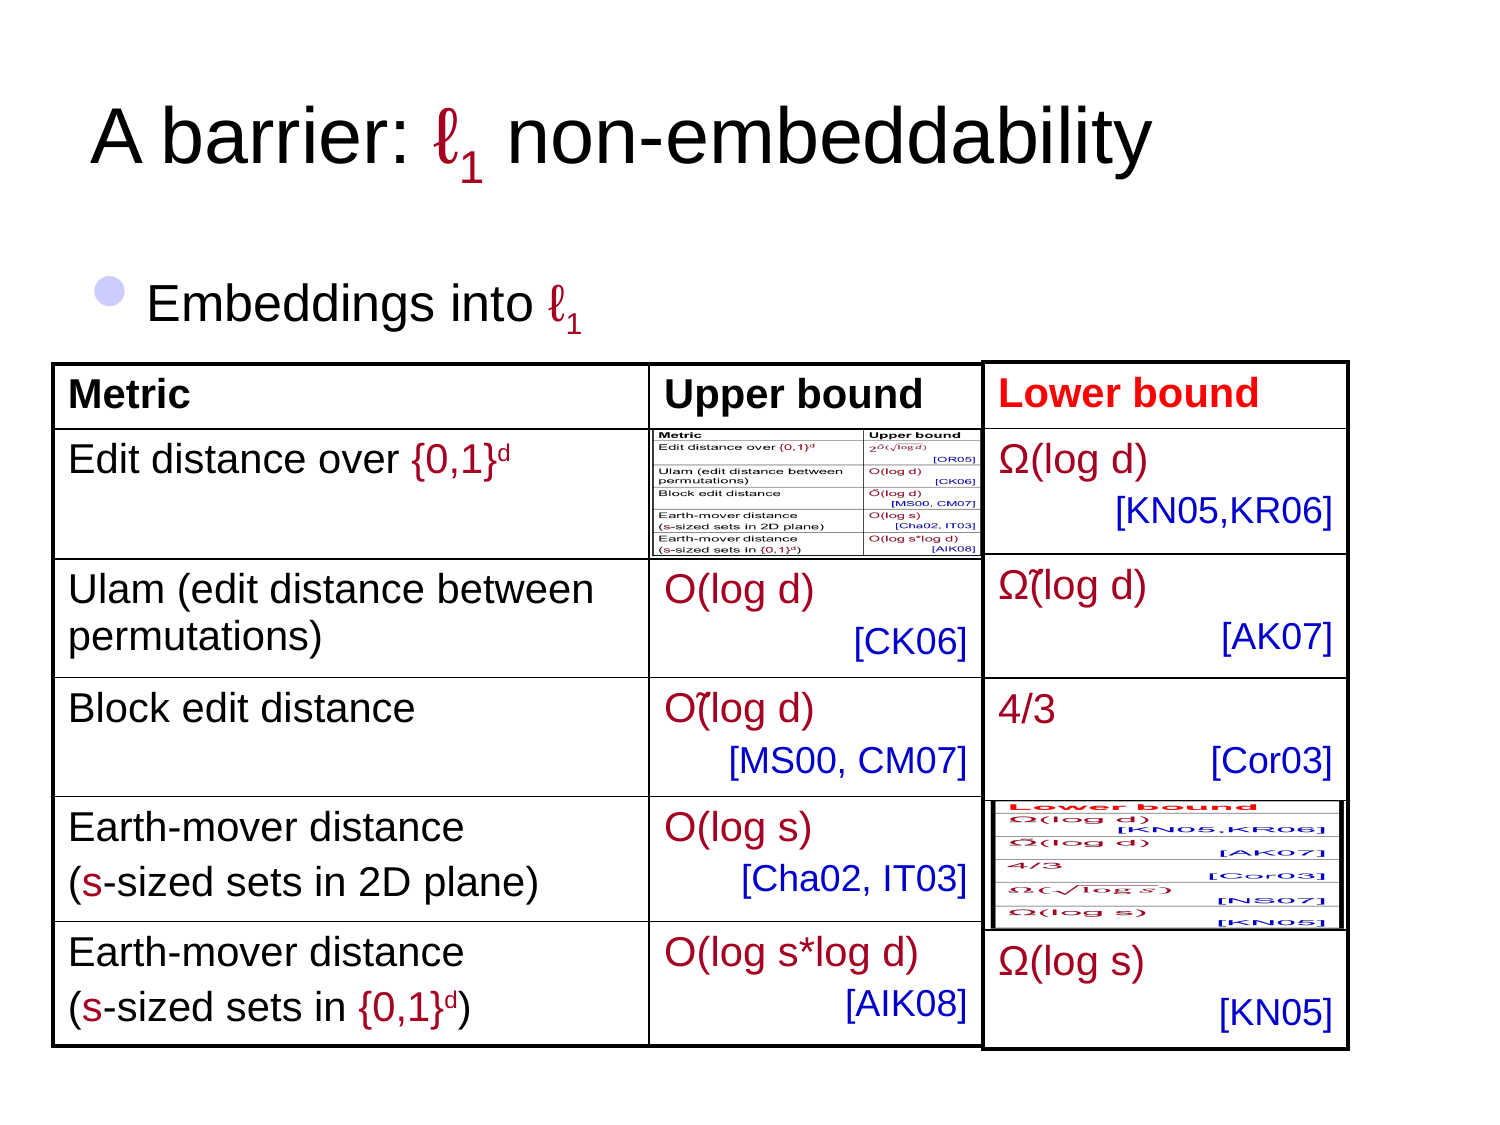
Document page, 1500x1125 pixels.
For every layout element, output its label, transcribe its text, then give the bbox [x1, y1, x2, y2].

table_header Lower bound [985, 364, 1346, 428]
table_cell O(log s*log d) [AIK08] [650, 922, 981, 1044]
table_cell Ω(log s) [KN05] [985, 931, 1346, 1047]
table_cell [985, 801, 1346, 929]
table_header Metric [55, 366, 648, 428]
title A barrier: ℓ1 non-embeddability [75, 45, 1425, 233]
table_cell Ω̃(log d) [AK07] [985, 555, 1346, 677]
table_cell Ω(log d) [KN05,KR06] [985, 429, 1346, 553]
list Embeddings into ℓ1 [75, 262, 1368, 1006]
table_cell Earth-mover distance (s-sized sets in 2D plane) [55, 797, 648, 921]
table_cell Edit distance over {0,1}d [55, 430, 648, 558]
table_cell Ulam (edit distance between permutations) [55, 560, 648, 677]
table_cell [650, 430, 981, 558]
table_header Upper bound [650, 366, 981, 428]
table_cell 4/3 [Cor03] [985, 679, 1346, 800]
table_cell O(log s) [Cha02, IT03] [650, 797, 981, 921]
table_cell Õ(log d) [MS00, CM07] [650, 678, 981, 796]
table_cell Block edit distance [55, 678, 648, 796]
table_cell O(log d) [CK06] [650, 560, 981, 677]
table_cell Earth-mover distance (s-sized sets in {0,1}d) [55, 922, 648, 1044]
